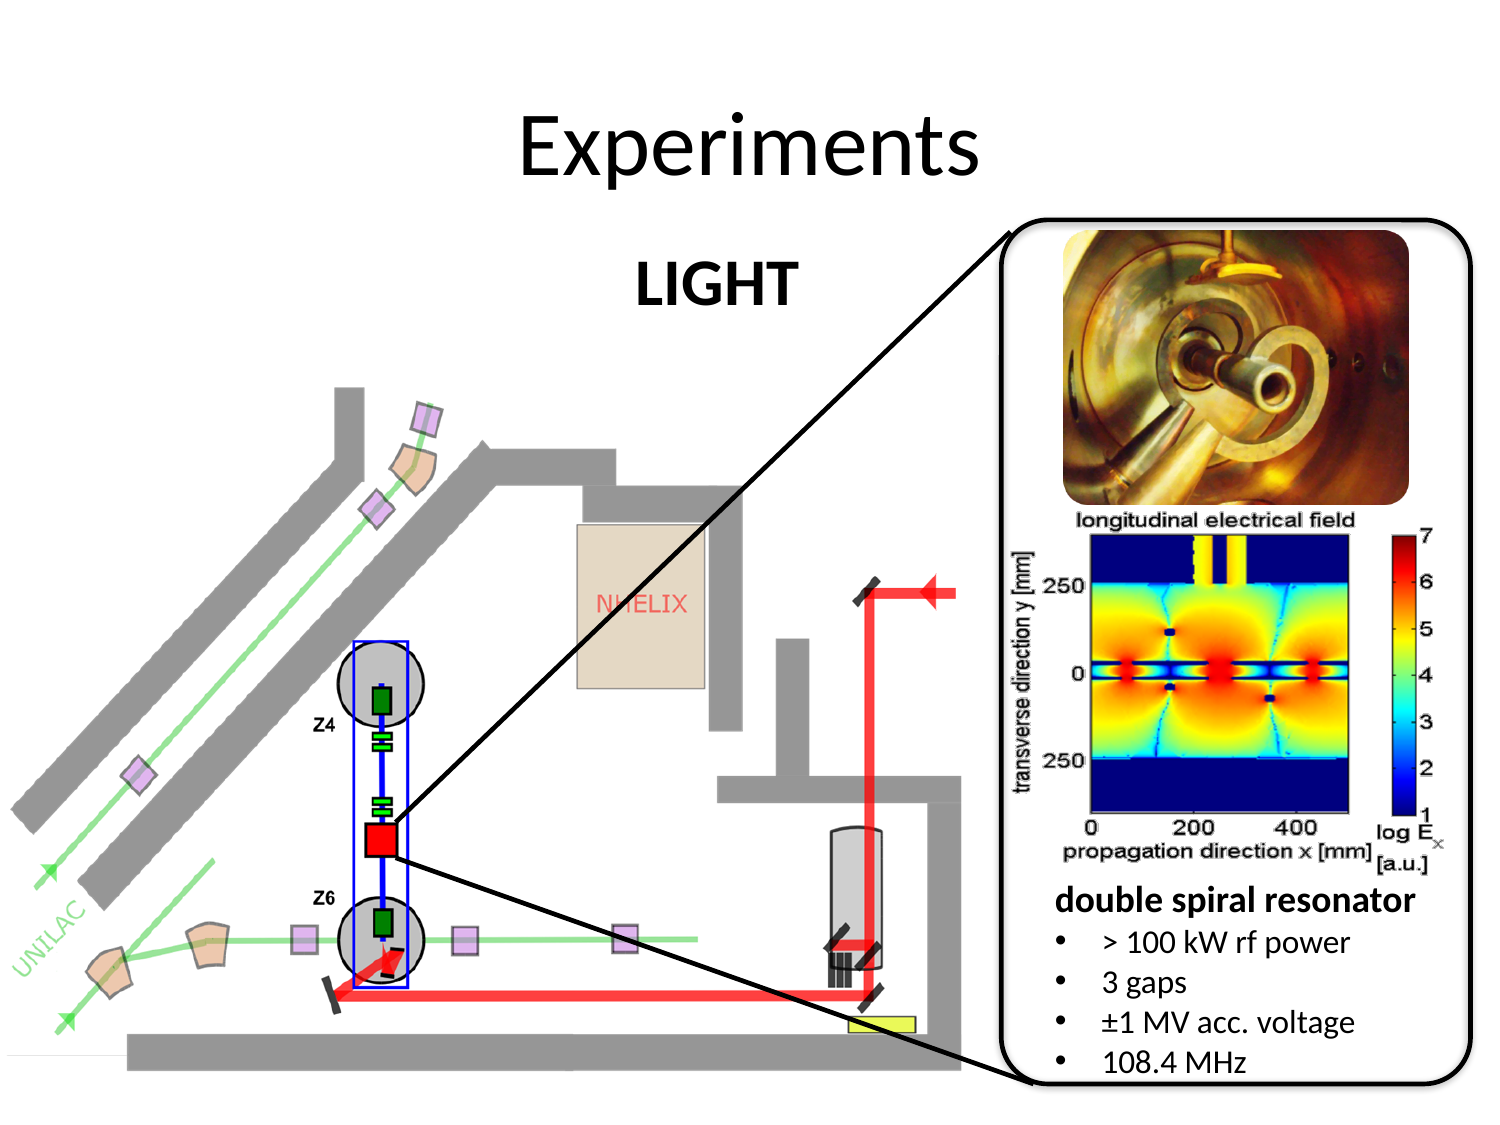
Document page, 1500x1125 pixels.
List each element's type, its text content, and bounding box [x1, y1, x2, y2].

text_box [395, 231, 1011, 823]
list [0, 385, 988, 1077]
picture [1001, 230, 1449, 885]
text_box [395, 857, 1034, 1085]
text_box [1014, 219, 1472, 1084]
text_box double spiral resonator > 100 kW rf power 3 gaps ±1 MV acc. voltage 108.4 MHz [1039, 892, 1432, 1088]
title Experiments [75, 45, 1425, 233]
